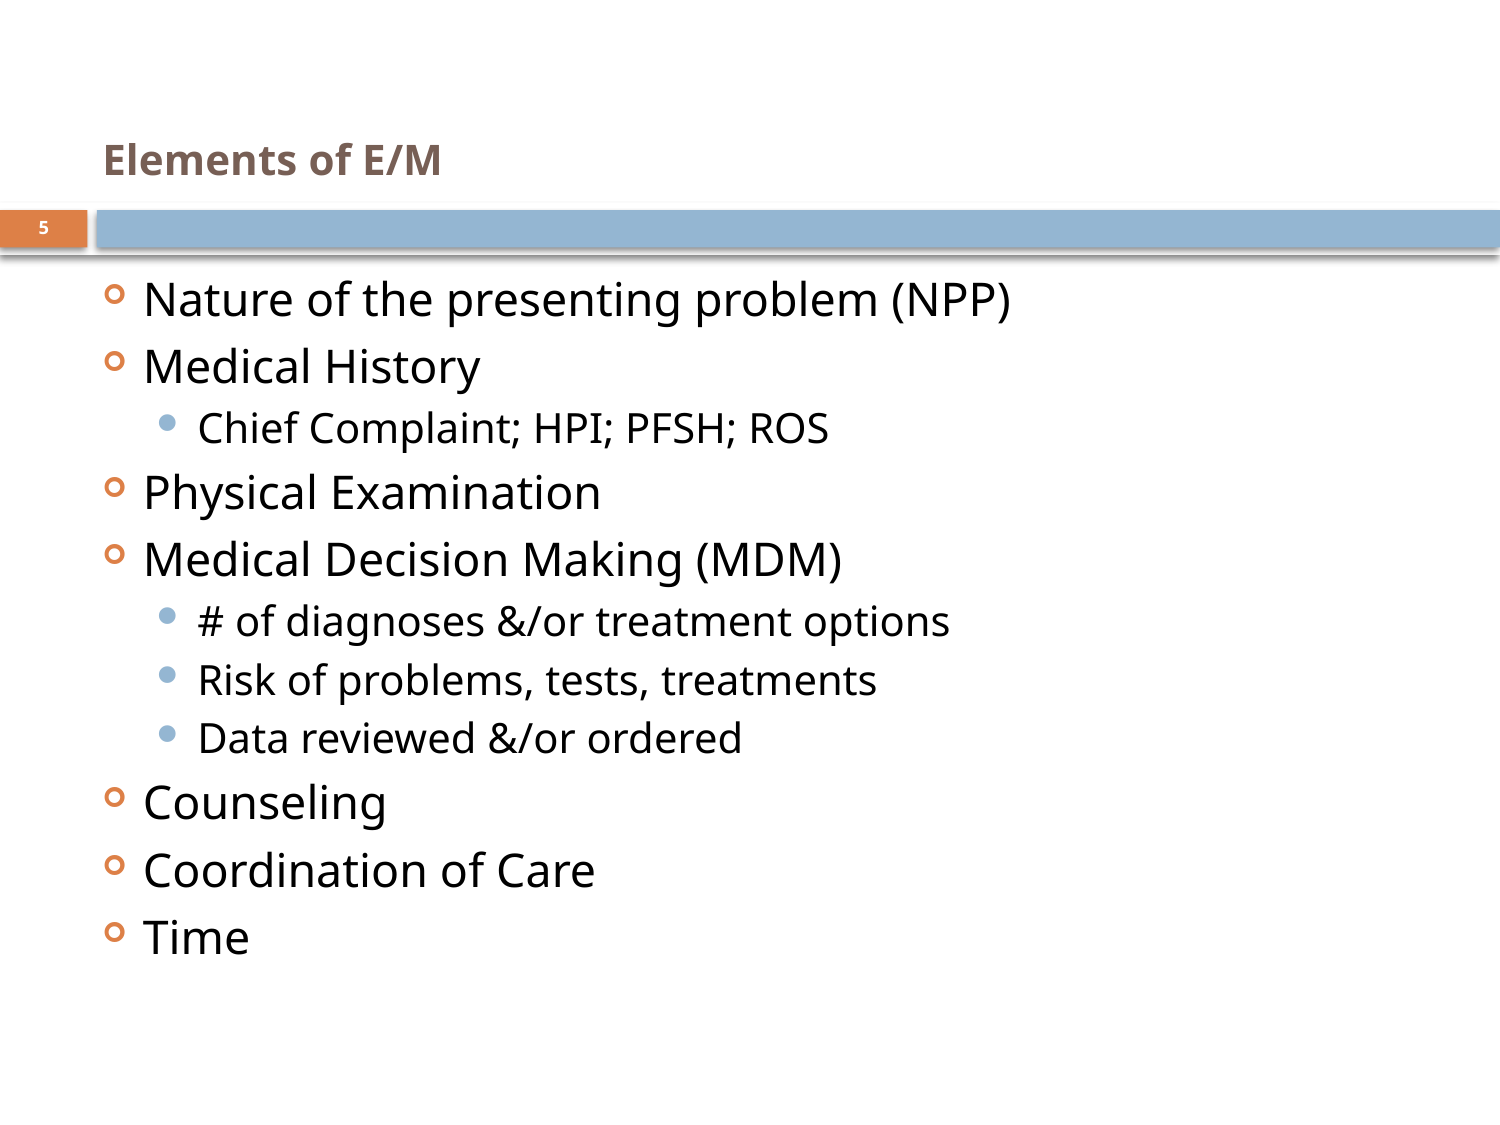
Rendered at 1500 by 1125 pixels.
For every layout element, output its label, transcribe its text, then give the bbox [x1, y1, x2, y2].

list Nature of the presenting problem (NPP) Medical History Chief Complaint; HPI; PFSH; ROS Physical Examination Medical Decision Making (MDM) # of diagnoses &/or treatment options Risk of problems, tests, treatments Data reviewed &/or ordered Counseling Coordination of Care Time [87, 262, 1454, 980]
title Elements of E/M [87, 75, 1500, 244]
slide_number 5 [0, 208, 88, 249]
